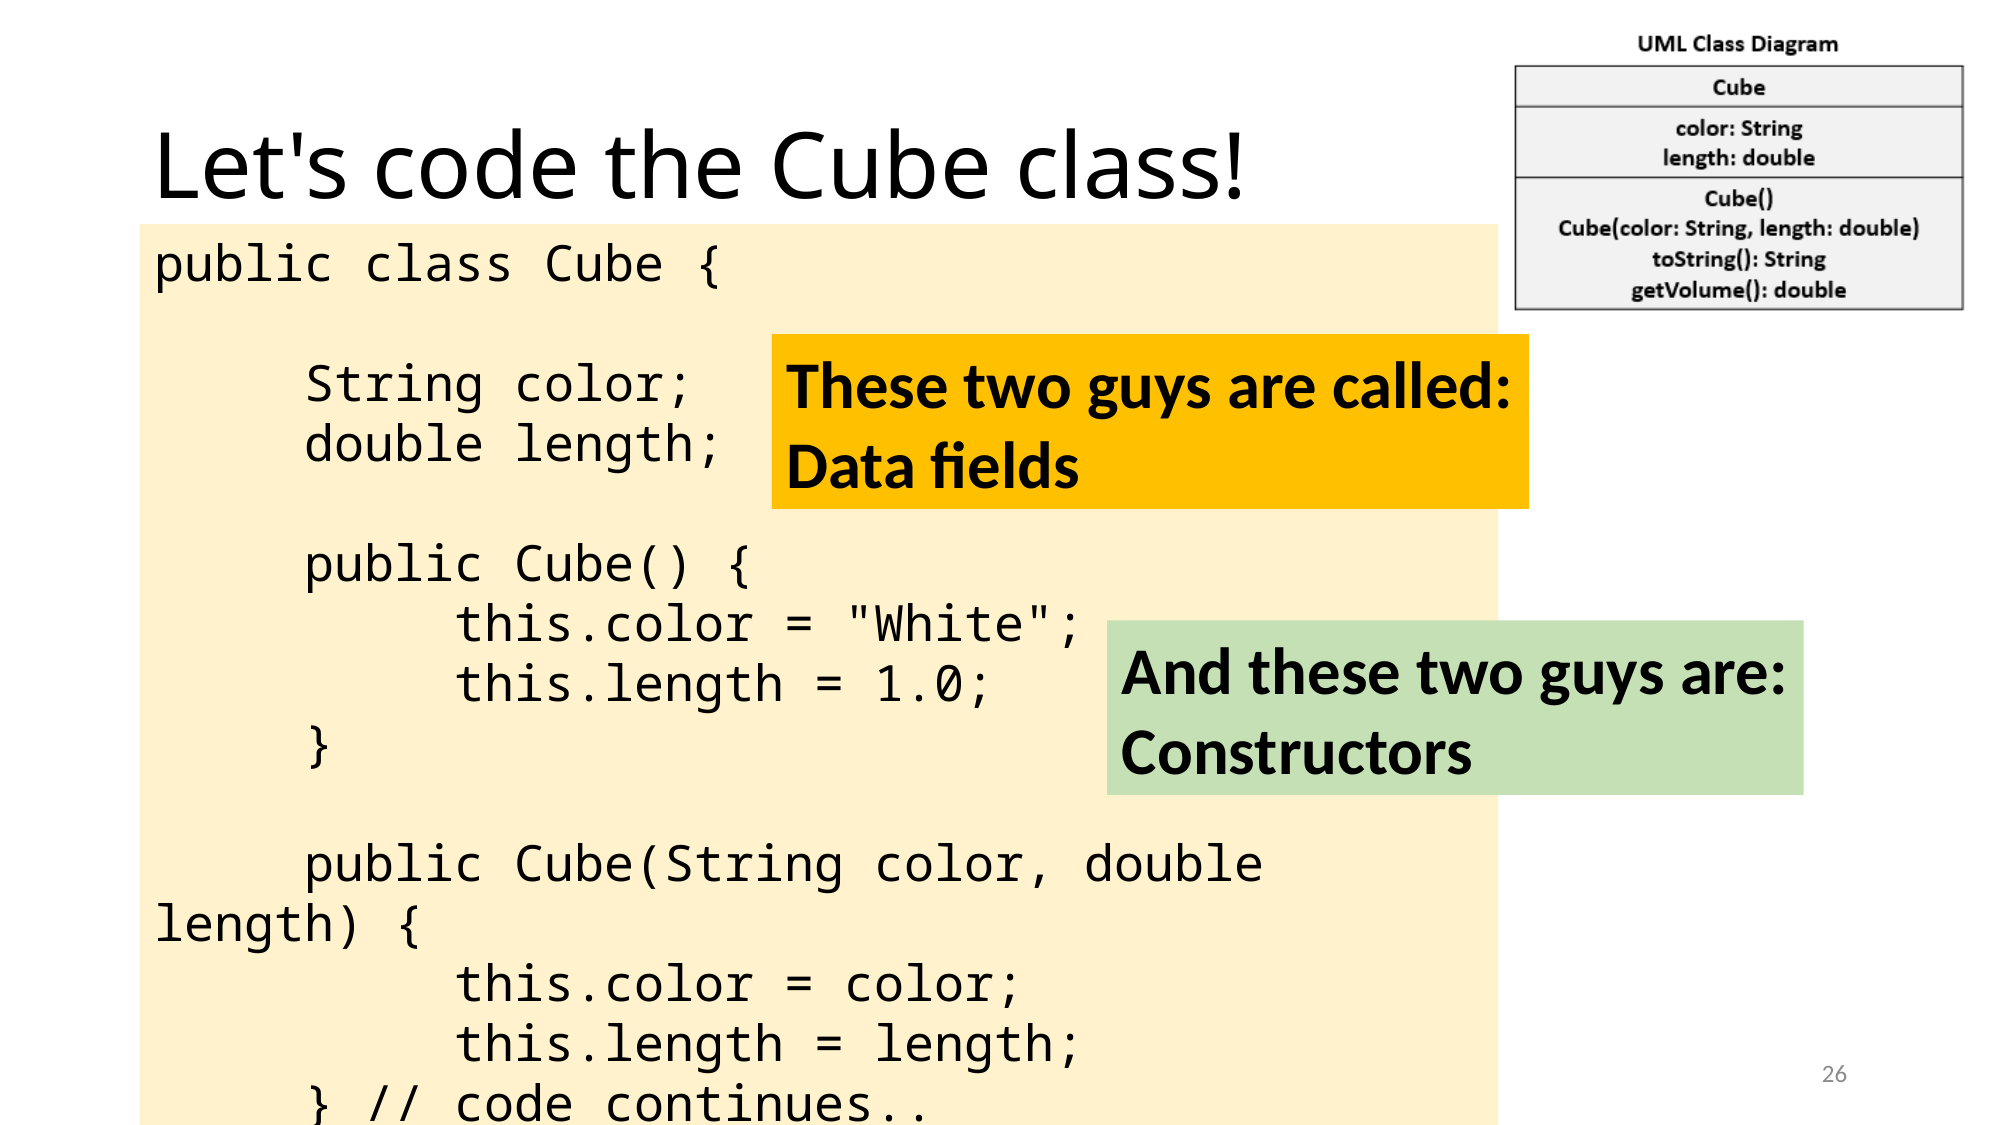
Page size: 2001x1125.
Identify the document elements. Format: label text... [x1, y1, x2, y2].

text_box public class Cube { String color; double length; public Cube() { this.color = "White"; this.length = 1.0; } public Cube(String color, double length) { this.color = color; this.length = length; } // code continues.. [139, 224, 1499, 1125]
text_box These two guys are called: Data fields [771, 334, 1529, 509]
title Let's code the Cube class! [137, 59, 1498, 278]
picture [1498, 22, 1984, 326]
text_box And these two guys are: Constructors [1107, 620, 1804, 795]
slide_number 26 [1499, 1042, 1863, 1103]
